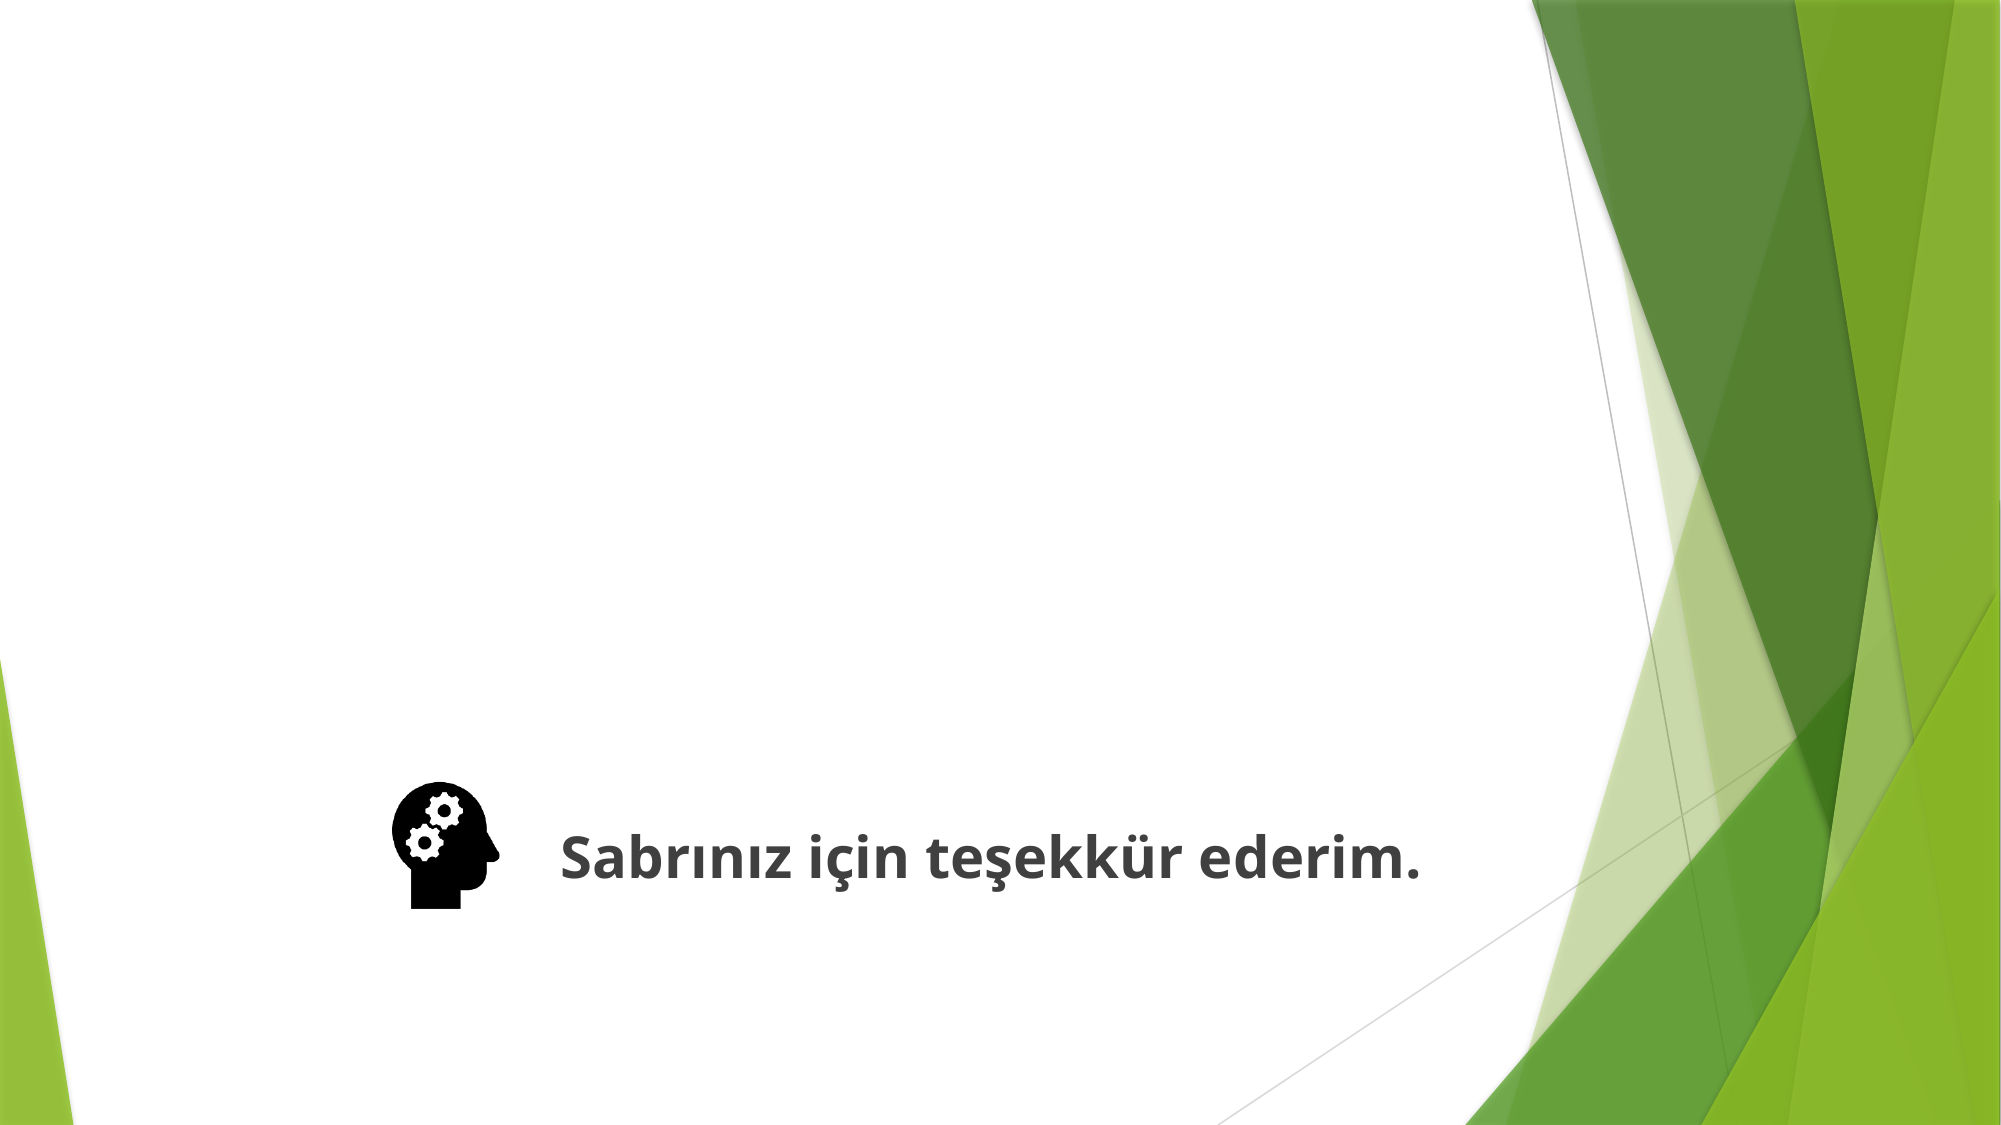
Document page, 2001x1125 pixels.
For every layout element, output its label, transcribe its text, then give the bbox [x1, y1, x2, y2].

picture [370, 773, 522, 925]
list Sabrınız için teşekkür ederim. [545, 813, 1513, 953]
